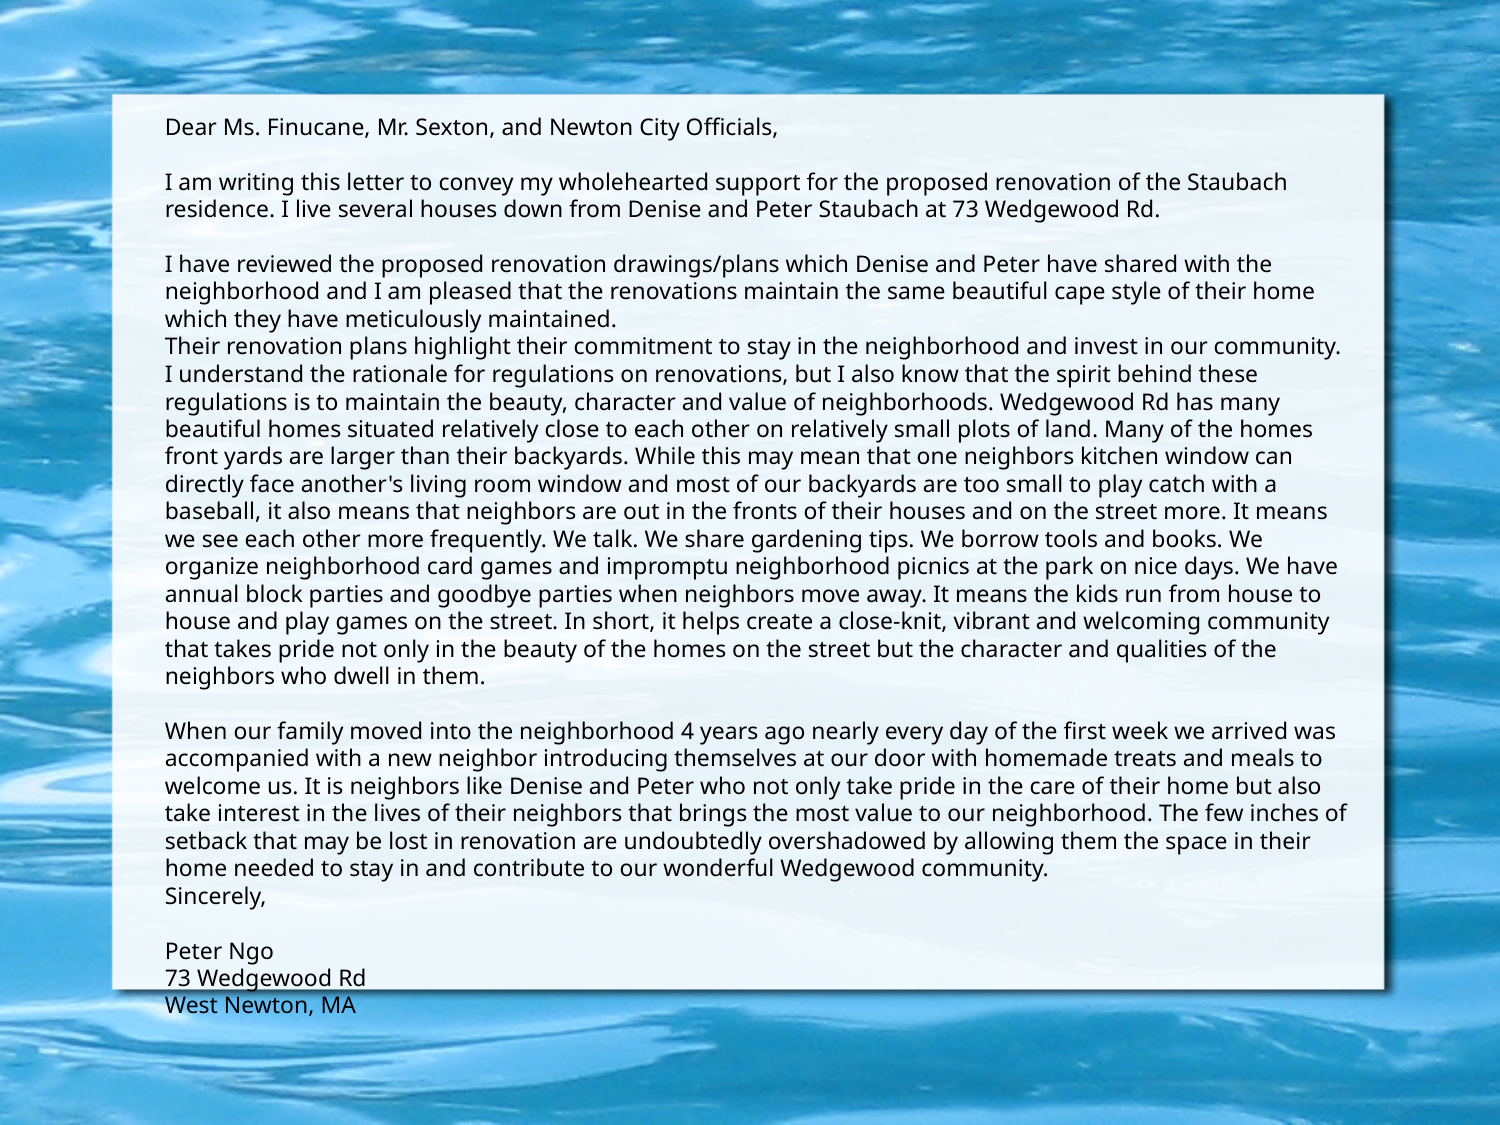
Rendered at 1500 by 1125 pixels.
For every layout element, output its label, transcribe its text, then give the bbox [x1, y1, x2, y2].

text_box Dear Ms. Finucane, Mr. Sexton, and Newton City Officials, I am writing this letter to convey my wholehearted support for the proposed renovation of the Staubach residence. I live several houses down from Denise and Peter Staubach at 73 Wedgewood Rd. I have reviewed the proposed renovation drawings/plans which Denise and Peter have shared with the neighborhood and I am pleased that the renovations maintain the same beautiful cape style of their home which they have meticulously maintained. Their renovation plans highlight their commitment to stay in the neighborhood and invest in our community. I understand the rationale for regulations on renovations, but I also know that the spirit behind these regulations is to maintain the beauty, character and value of neighborhoods. Wedgewood Rd has many beautiful homes situated relatively close to each other on relatively small plots of land. Many of the homes front yards are larger than their backyards. While this may mean that one neighbors kitchen window can directly face another's living room window and most of our backyards are too small to play catch with a baseball, it also means that neighbors are out in the fronts of their houses and on the street more. It means we see each other more frequently. We talk. We share gardening tips. We borrow tools and books. We organize neighborhood card games and impromptu neighborhood picnics at the park on nice days. We have annual block parties and goodbye parties when neighbors move away. It means the kids run from house to house and play games on the street. In short, it helps create a close-knit, vibrant and welcoming community that takes pride not only in the beauty of the homes on the street but the character and qualities of the neighbors who dwell in them. When our family moved into the neighborhood 4 years ago nearly every day of the first week we arrived was accompanied with a new neighbor introducing themselves at our door with homemade treats and meals to welcome us. It is neighbors like Denise and Peter who not only take pride in the care of their home but also take interest in the lives of their neighbors that brings the most value to our neighborhood. The few inches of setback that may be lost in renovation are undoubtedly overshadowed by allowing them the space in their home needed to stay in and contribute to our wonderful Wedgewood community. Sincerely, Peter Ngo 73 Wedgewood Rd West Newton, MA [149, 104, 1365, 1026]
picture [0, 0, 1500, 1125]
